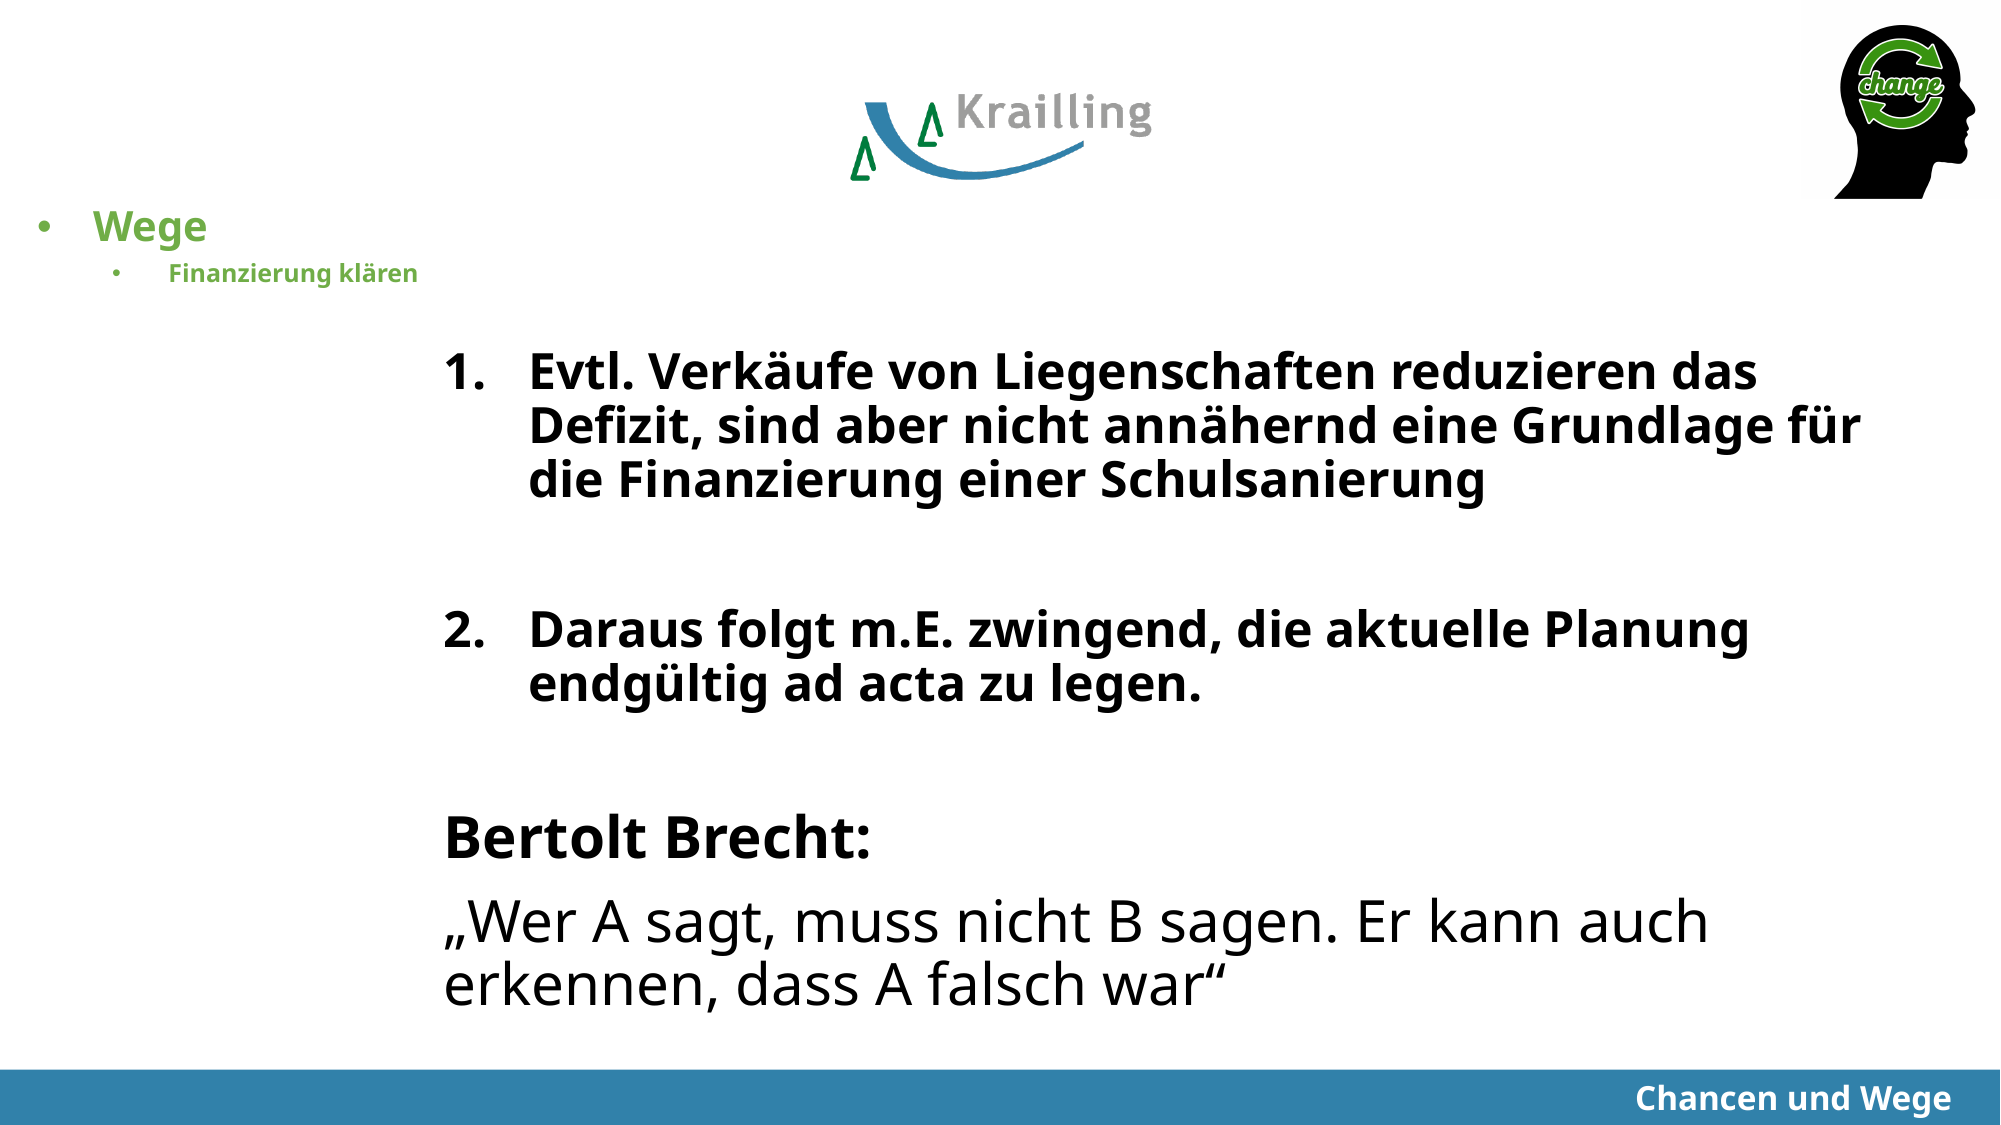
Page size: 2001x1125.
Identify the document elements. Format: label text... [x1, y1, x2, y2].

picture [835, 75, 1165, 199]
text_box Wege Finanzierung klären [22, 198, 479, 844]
picture [1801, 0, 2000, 199]
text_box Chancen und Wege [1620, 1069, 1968, 1125]
text_box Evtl. Verkäufe von Liegenschaften reduzieren das Defizit, sind aber nicht annähernd eine Grundlage für die Finanzierung einer Schulsanierung Daraus folgt m.E. zwingend, die aktuelle Planung endgültig ad acta zu legen. Bertolt Brecht: „Wer A sagt, muss nicht B sagen. Er kann auch erkennen, dass A falsch war“ [428, 258, 1887, 1060]
